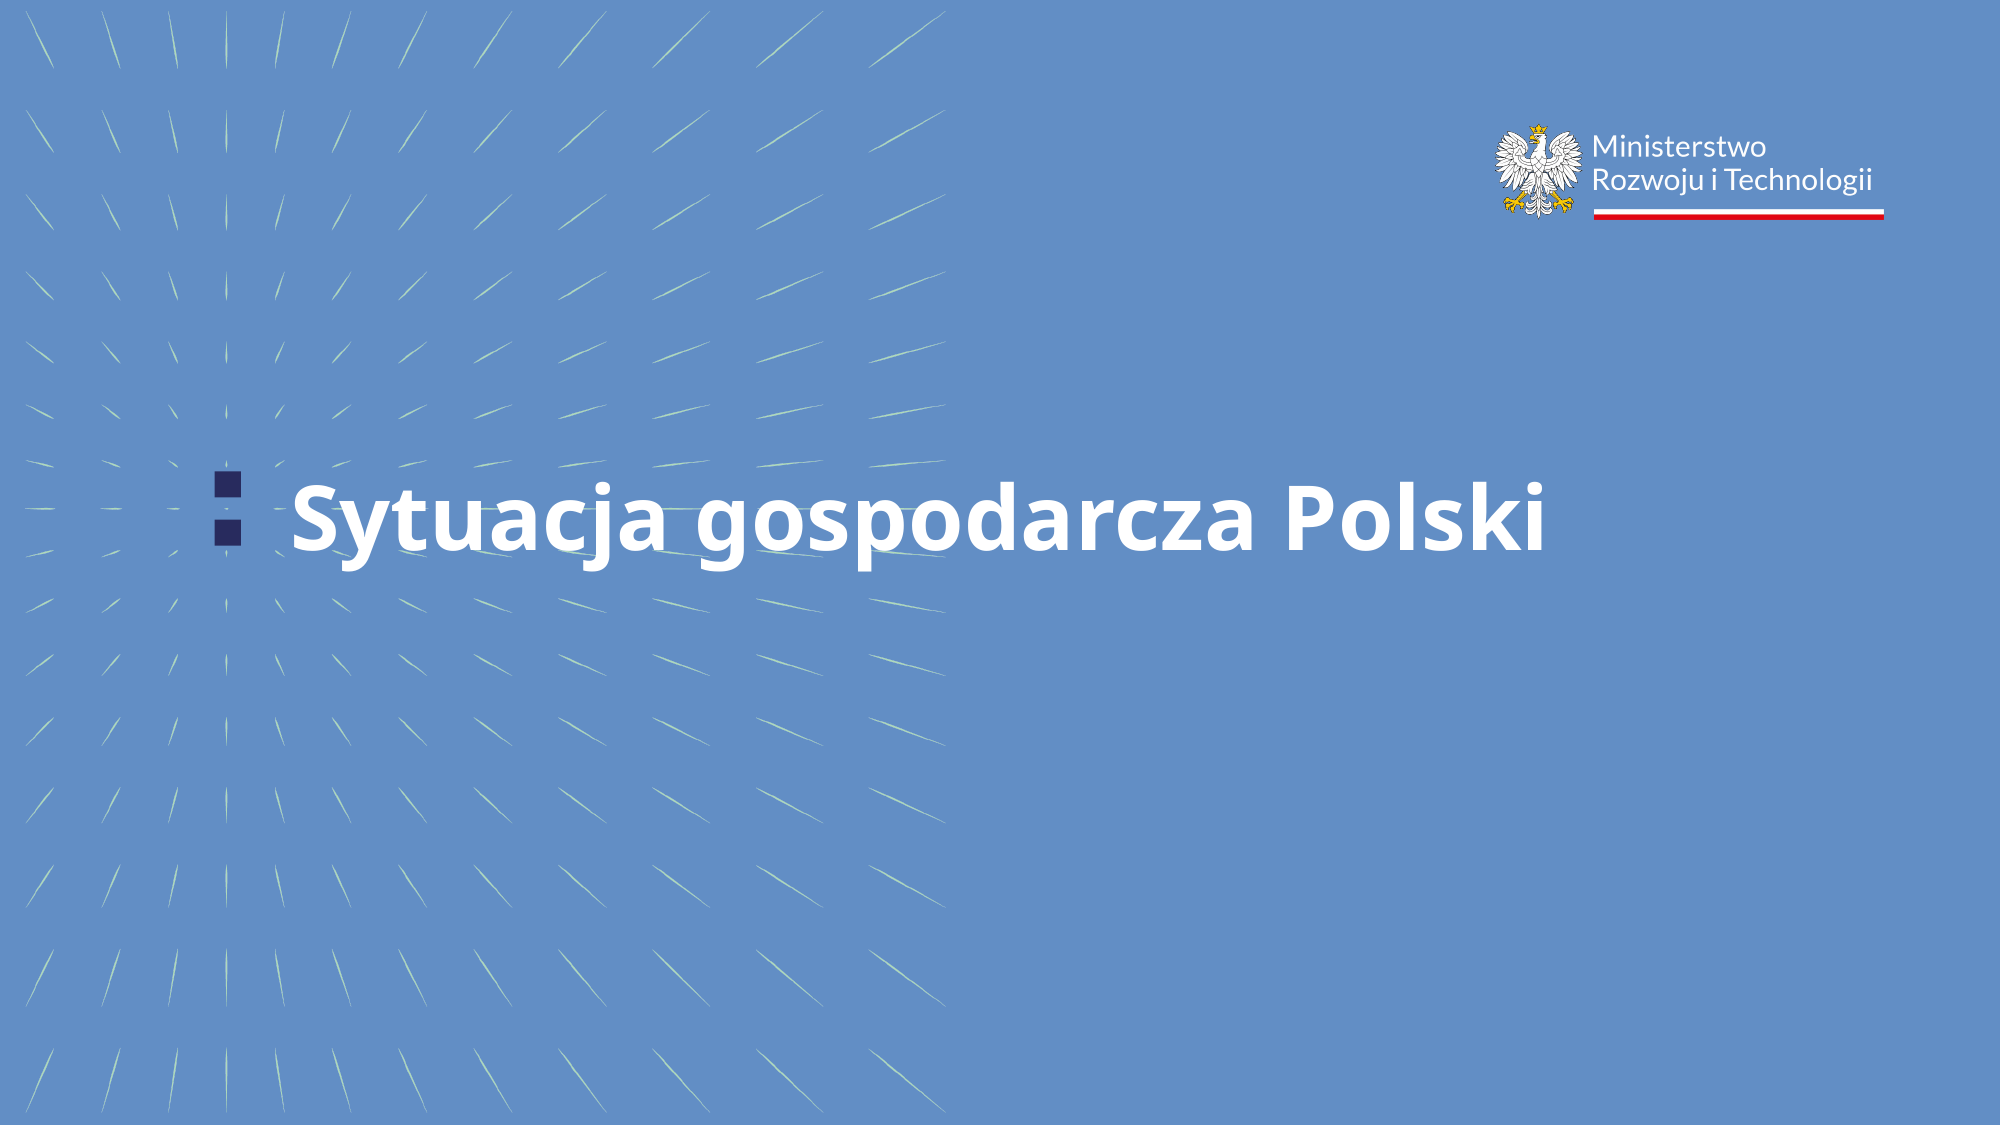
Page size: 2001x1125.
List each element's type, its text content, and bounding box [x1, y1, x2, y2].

picture [0, 0, 960, 1125]
picture [1472, 101, 1906, 242]
title Sytuacja gospodarcza Polski [275, 455, 1776, 705]
